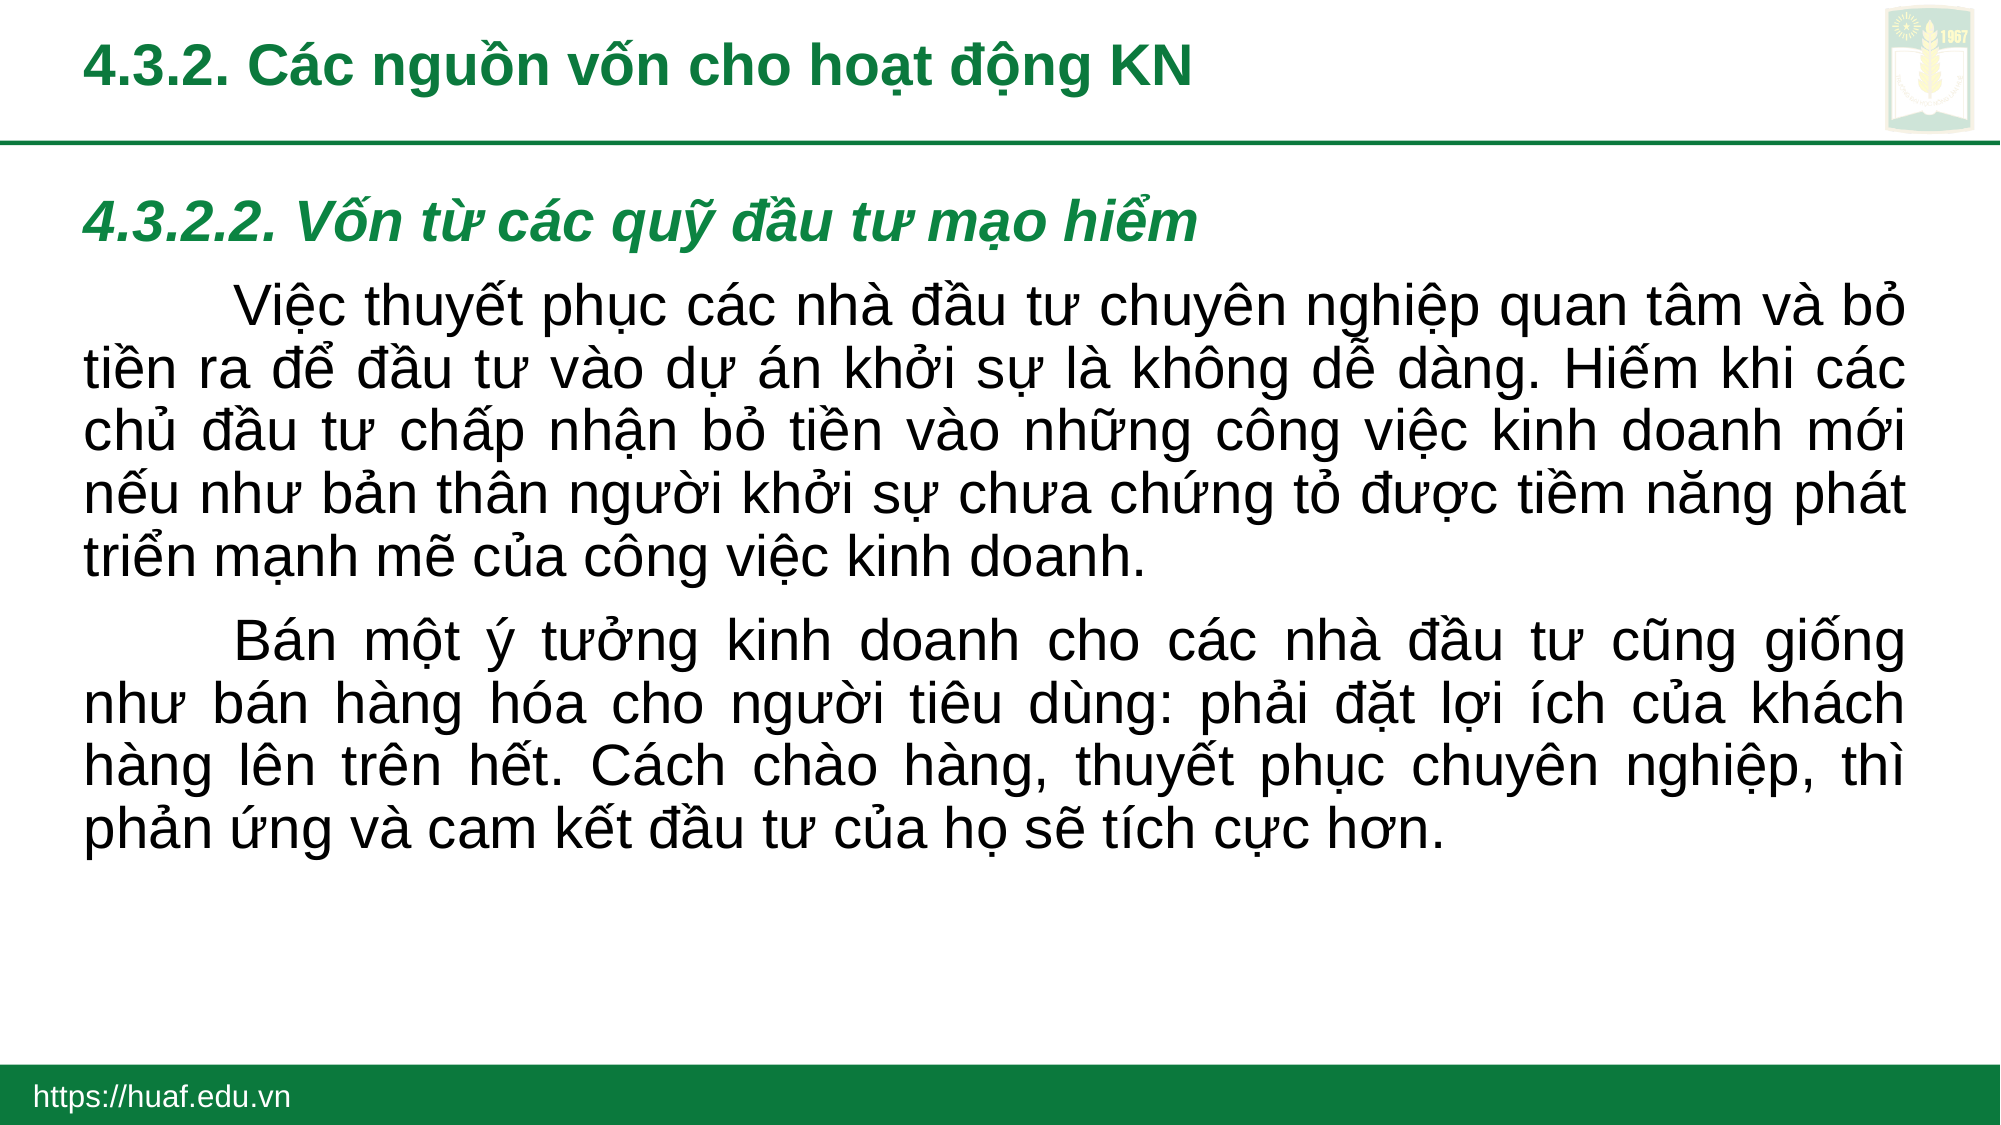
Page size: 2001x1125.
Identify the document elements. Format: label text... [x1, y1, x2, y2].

picture [1867, 0, 2000, 148]
list 4.3.2.2. Vốn từ các quỹ đầu tư mạo hiểm Việc thuyết phục các nhà đầu tư chuyên nghiệp quan tâm và bỏ tiền ra để đầu tư vào dự án khởi sự là không dễ dàng. Hiếm khi các chủ đầu tư chấp nhận bỏ tiền vào những công việc kinh doanh mới nếu như bản thân người khởi sự chưa chứng tỏ được tiềm năng phát triển mạnh mẽ của công việc kinh doanh. Bán một ý tưởng kinh doanh cho các nhà đầu tư cũng giống như bán hàng hóa cho người tiêu dùng: phải đặt lợi ích của khách hàng lên trên hết. Cách chào hàng, thuyết phục chuyên nghiệp, thì phản ứng và cam kết đầu tư của họ sẽ tích cực hơn. [69, 183, 1925, 939]
title 4.3.2. Các nguồn vốn cho hoạt động KN [69, 27, 1925, 106]
footer https://huaf.edu.vn [0, 1065, 325, 1125]
